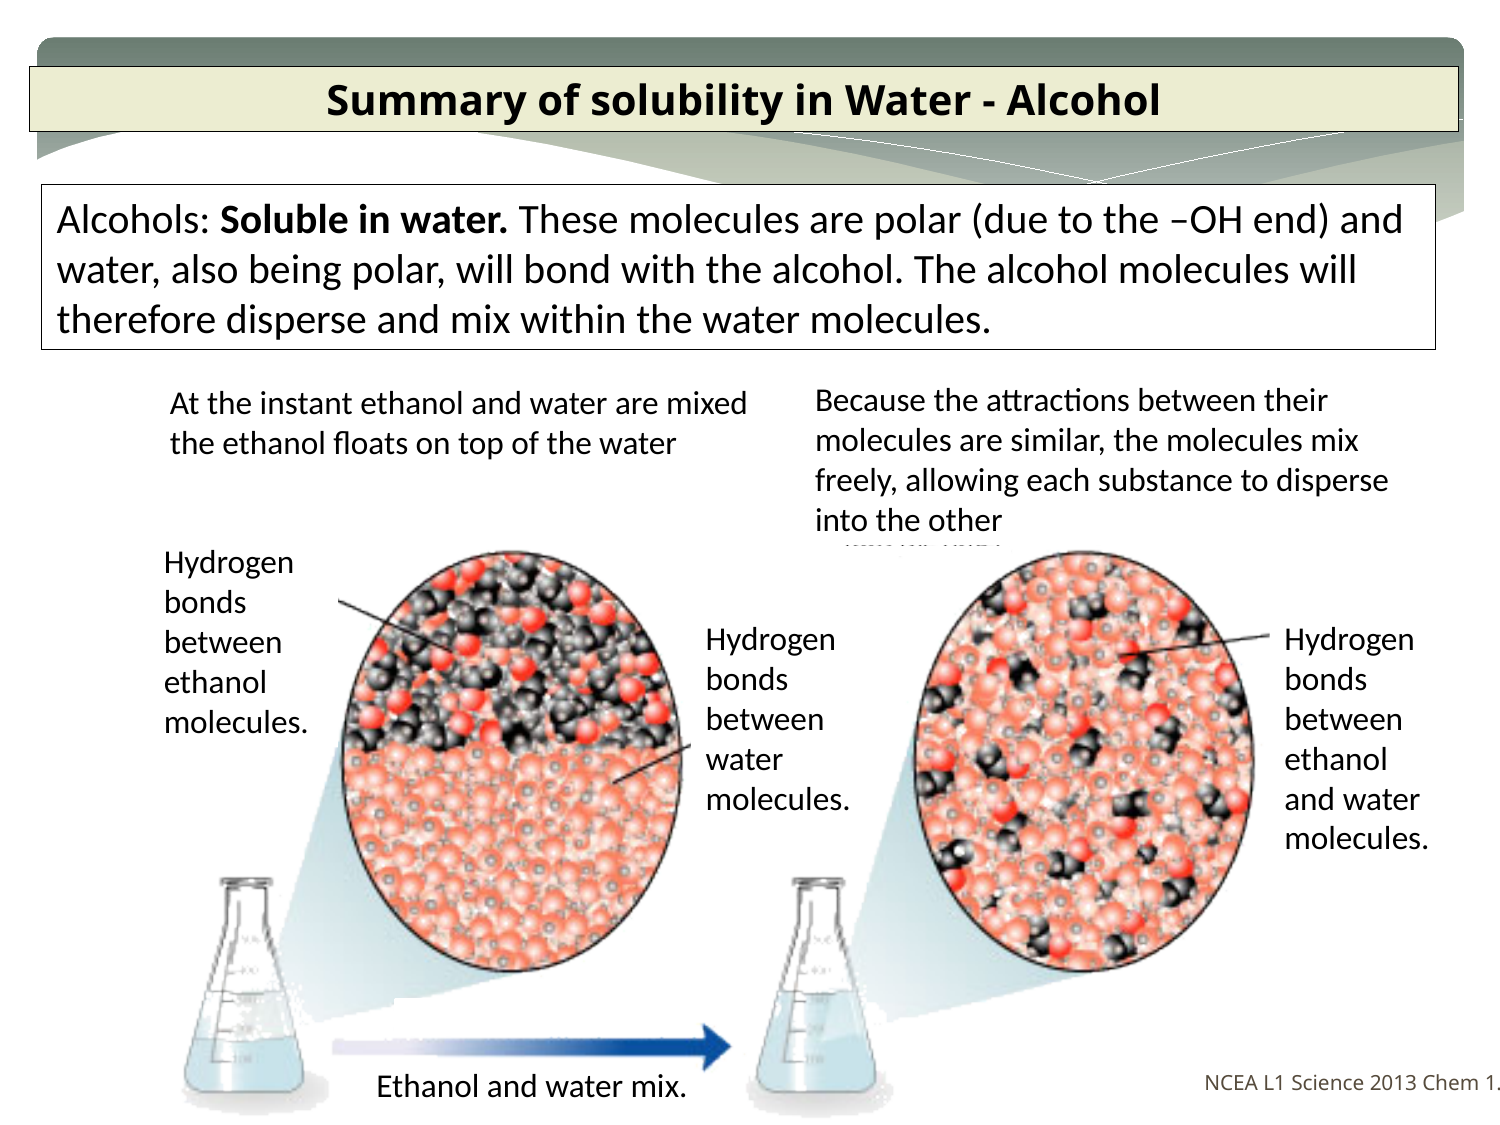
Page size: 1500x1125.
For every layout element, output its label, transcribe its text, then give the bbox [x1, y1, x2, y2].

text_box Alcohols: Soluble in water. These molecules are polar (due to the –OH end) and water, also being polar, will bond with the alcohol. The alcohol molecules will therefore disperse and mix within the water molecules. [41, 184, 1436, 350]
picture [83, 420, 1405, 1125]
text_box Because the attractions between their molecules are similar, the molecules mix freely, allowing each substance to disperse into the other [800, 370, 1421, 546]
text_box Summary of solubility in Water - Alcohol [29, 66, 1459, 132]
text_box NCEA L1 Science 2013 Chem 1.3 [1411, 1052, 1500, 1113]
text_box Hydrogen bonds between ethanol and water molecules. [1411, 609, 1459, 864]
text_box At the instant ethanol and water are mixed the ethanol floats on top of the water [155, 373, 776, 418]
